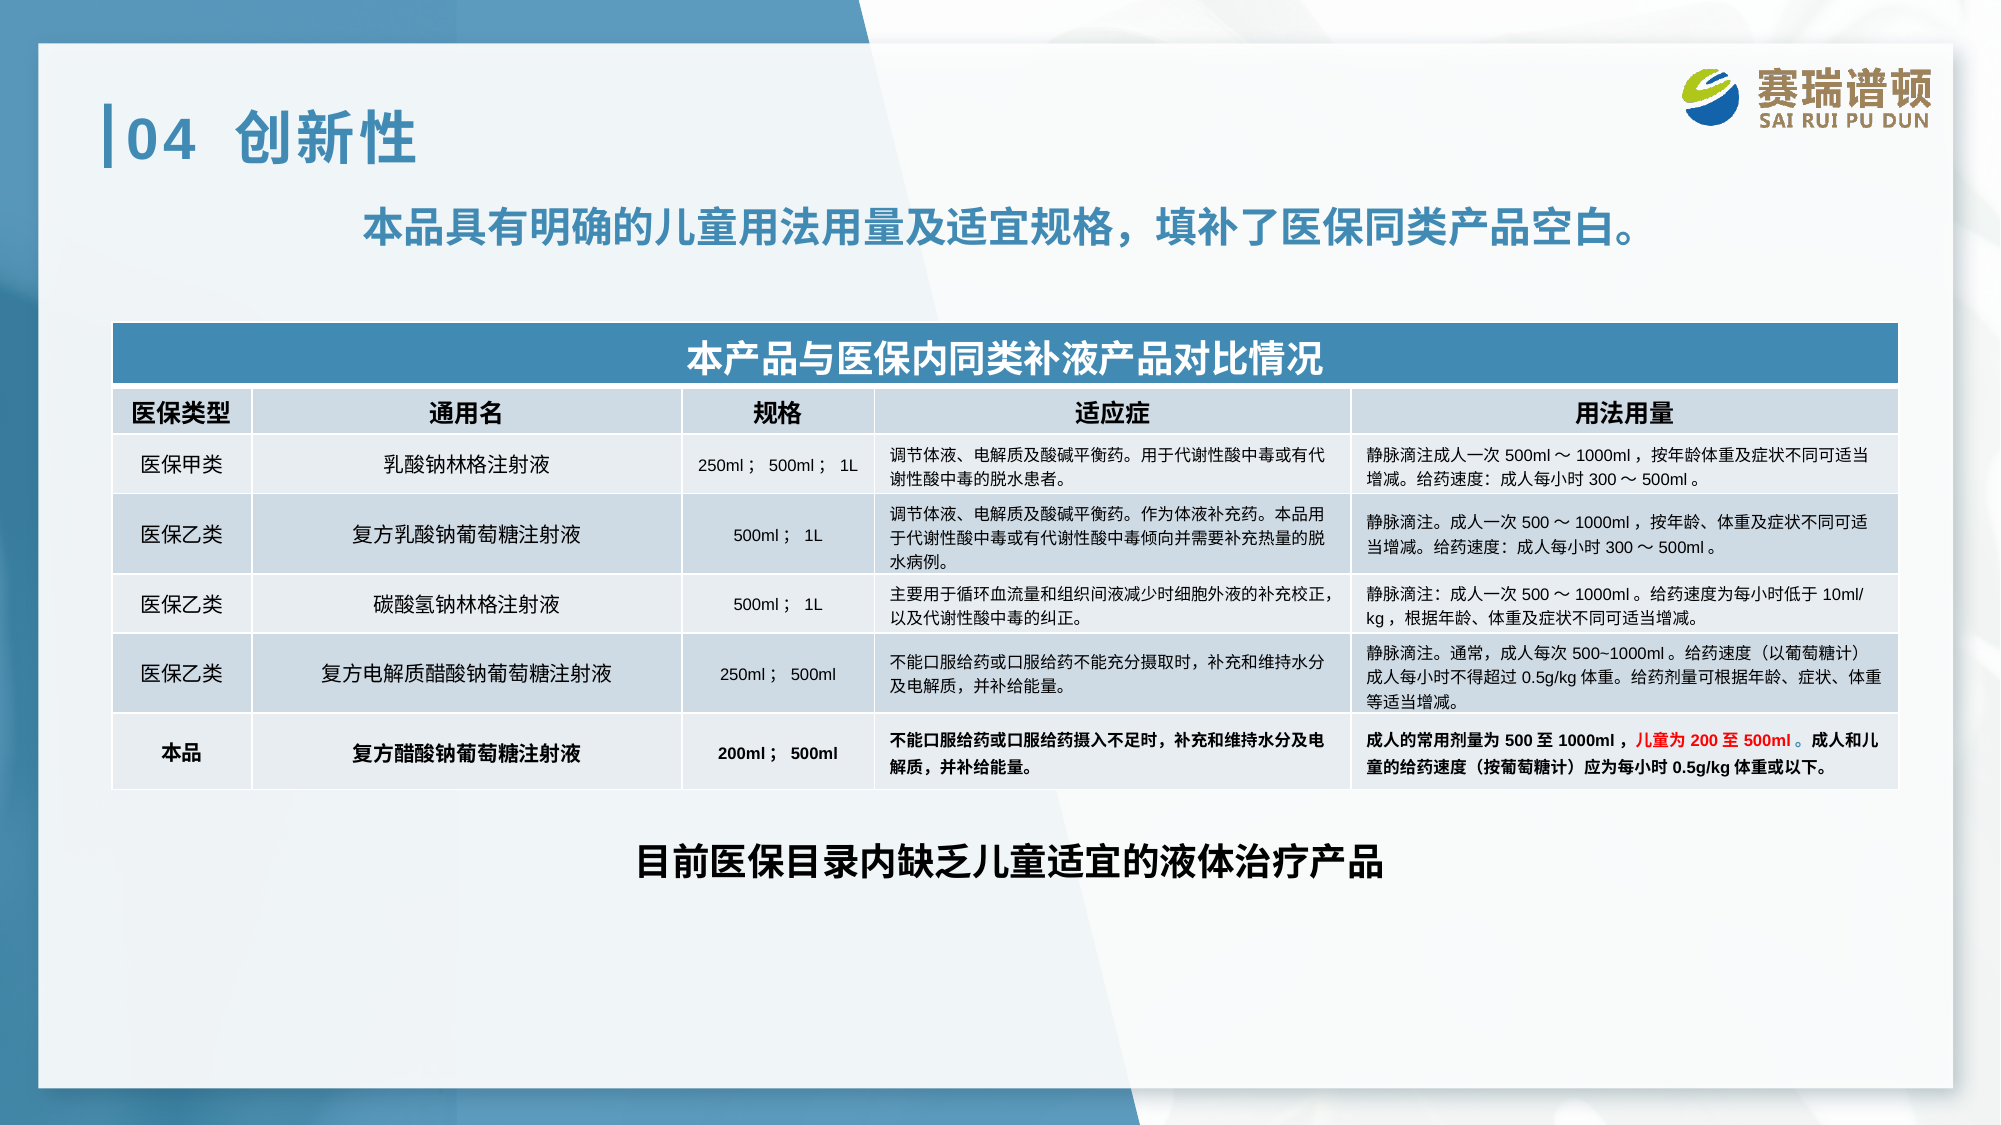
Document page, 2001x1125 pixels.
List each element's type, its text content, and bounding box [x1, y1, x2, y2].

title 04 创新性 [111, 34, 902, 193]
table_cell 用法用量 [1352, 389, 1898, 433]
table_cell 碳酸氢钠林格注射液 [253, 575, 681, 632]
text_box 本品具有明确的儿童用法用量及适宜规格，填补了医保同类产品空白。 [111, 193, 1908, 259]
table_cell 静脉滴注。成人一次500～1000ml，按年龄、体重及症状不同可适当增减。给药速度：成人每小时300～500ml。 [1352, 494, 1898, 573]
table_cell 规格 [683, 389, 874, 433]
table_cell 500ml；1L [683, 575, 874, 632]
picture [1682, 50, 1954, 136]
table_cell 主要用于循环血流量和组织间液减少时细胞外液的补充校正，以及代谢性酸中毒的纠正。 [875, 575, 1350, 632]
table_cell 复方电解质醋酸钠葡萄糖注射液 [253, 634, 681, 712]
table_cell 医保乙类 [113, 634, 251, 712]
table_cell 医保乙类 [113, 494, 251, 573]
table_cell 医保乙类 [113, 575, 251, 632]
table_cell 静脉滴注：成人一次500〜1000ml。给药速度为每小时低于10ml/kg，根据年龄、体重及症状不同可适当增减。 [1352, 575, 1898, 632]
table_cell 不能口服给药或口服给药摄入不足时，补充和维持水分及电解质，并补给能量。 [875, 714, 1350, 789]
table_cell 成人的常用剂量为500至1000ml，儿童为200至500ml。成人和儿童的给药速度（按葡萄糖计）应为每小时0.5g/kg体重或以下。 [1352, 714, 1898, 789]
table_cell 250ml；500ml；1L [683, 435, 874, 493]
table_cell 适应症 [875, 389, 1350, 433]
table_cell 医保甲类 [113, 435, 251, 493]
table_cell 复方乳酸钠葡萄糖注射液 [253, 494, 681, 573]
table_cell 200ml；500ml [683, 714, 874, 789]
table_header 本产品与医保内同类补液产品对比情况 [113, 323, 1898, 383]
table_cell 复方醋酸钠葡萄糖注射液 [253, 714, 681, 789]
table_cell 250ml；500ml [683, 634, 874, 712]
table_cell 调节体液、电解质及酸碱平衡药。用于代谢性酸中毒或有代谢性酸中毒的脱水患者。 [875, 435, 1350, 493]
table_cell 通用名 [253, 389, 681, 433]
table_cell 调节体液、电解质及酸碱平衡药。作为体液补充药。本品用于代谢性酸中毒或有代谢性酸中毒倾向并需要补充热量的脱水病例。 [875, 494, 1350, 573]
table_cell 乳酸钠林格注射液 [253, 435, 681, 493]
text_box 目前医保目录内缺乏儿童适宜的液体治疗产品 [509, 830, 1510, 890]
table_cell 不能口服给药或口服给药不能充分摄取时，补充和维持水分及电解质，并补给能量。 [875, 634, 1350, 712]
table_cell 静脉滴注。通常，成人每次500~1000ml。给药速度（以葡萄糖计）成人每小时不得超过0.5g/kg体重。给药剂量可根据年龄、症状、体重等适当增减。 [1352, 634, 1898, 712]
table_cell 本品 [113, 714, 251, 789]
table_cell 500ml；1L [683, 494, 874, 573]
table_cell 静脉滴注成人一次500ml～1000ml，按年龄体重及症状不同可适当增减。给药速度：成人每小时300～500ml。 [1352, 435, 1898, 493]
table_cell 医保类型 [113, 389, 251, 433]
